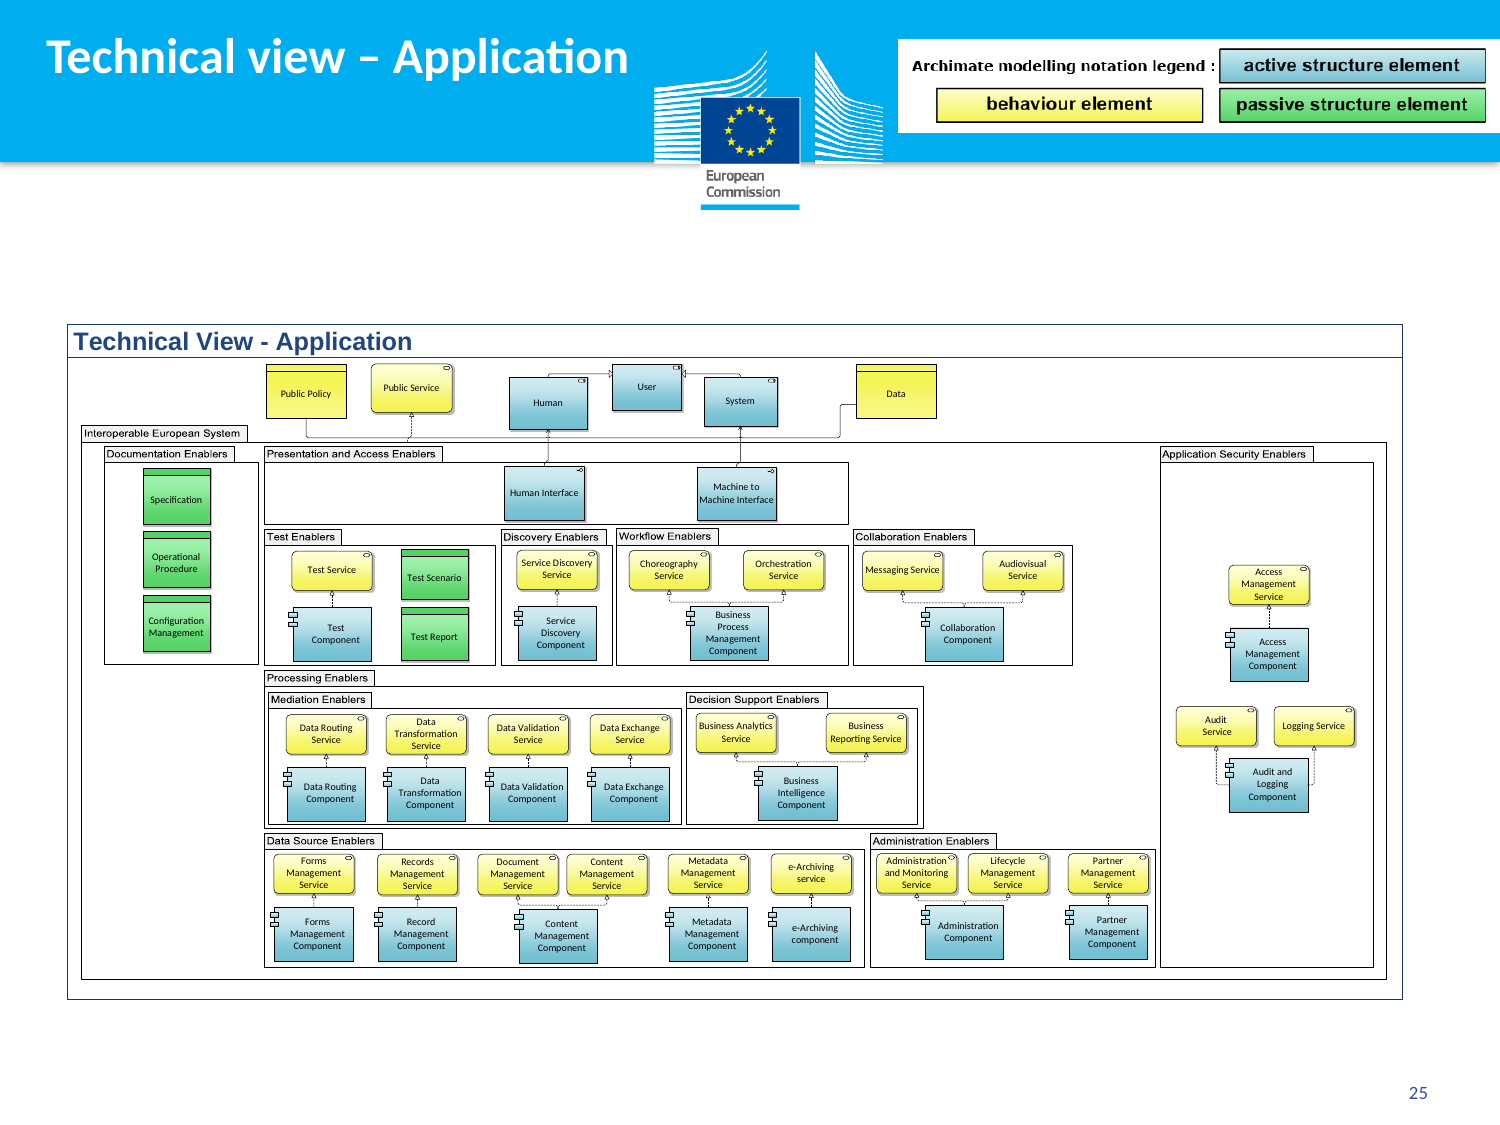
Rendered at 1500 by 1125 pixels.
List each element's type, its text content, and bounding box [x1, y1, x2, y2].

picture [899, 40, 1500, 132]
title Technical view – Application [31, 22, 1404, 125]
slide_number 25 [1393, 1061, 1500, 1123]
picture [815, 125, 833, 135]
picture [617, 125, 883, 256]
picture [60, 320, 1404, 1000]
picture [815, 134, 834, 142]
picture [815, 152, 855, 158]
picture [815, 143, 839, 150]
